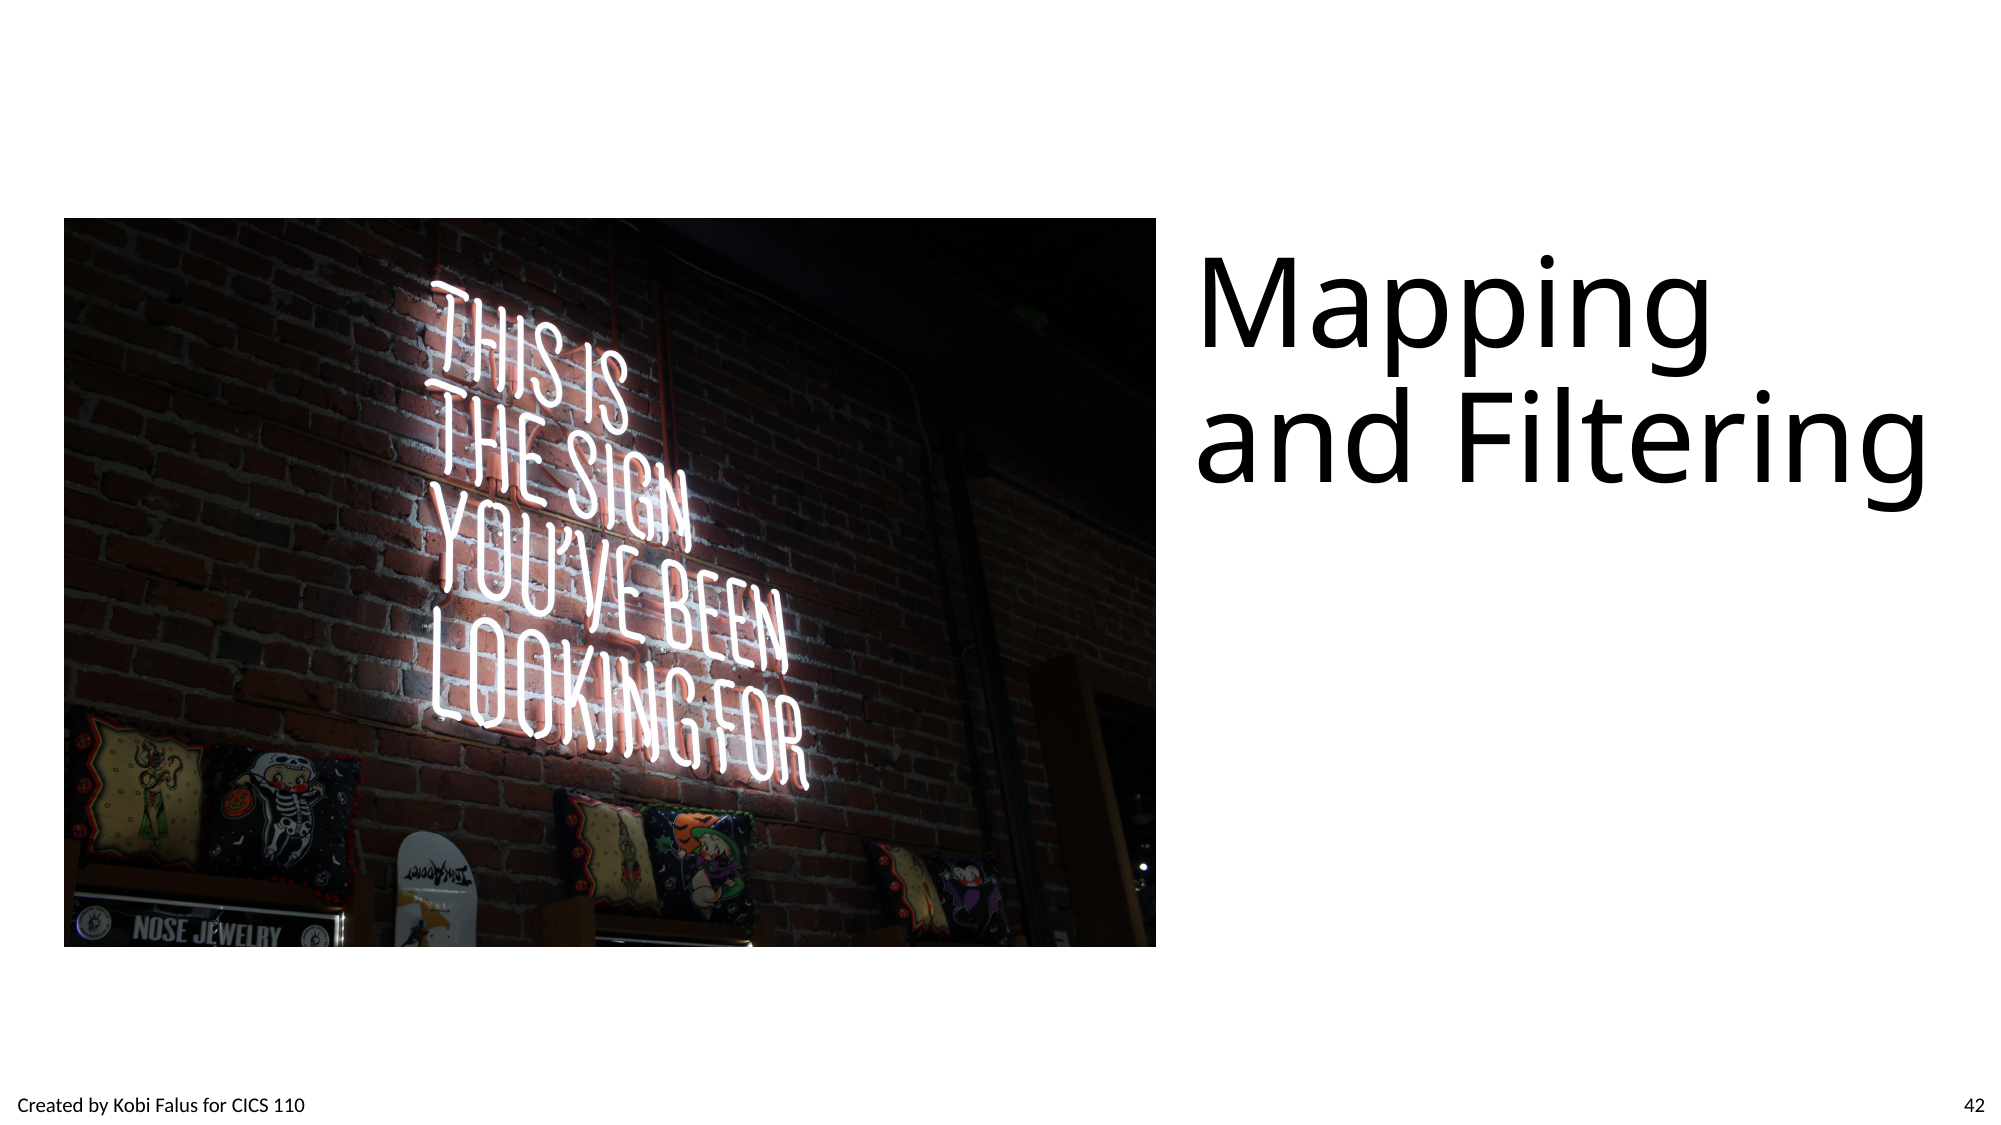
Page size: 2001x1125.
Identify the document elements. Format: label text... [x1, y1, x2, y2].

picture [64, 218, 1156, 947]
title Mapping and Filtering [1179, 218, 1983, 518]
